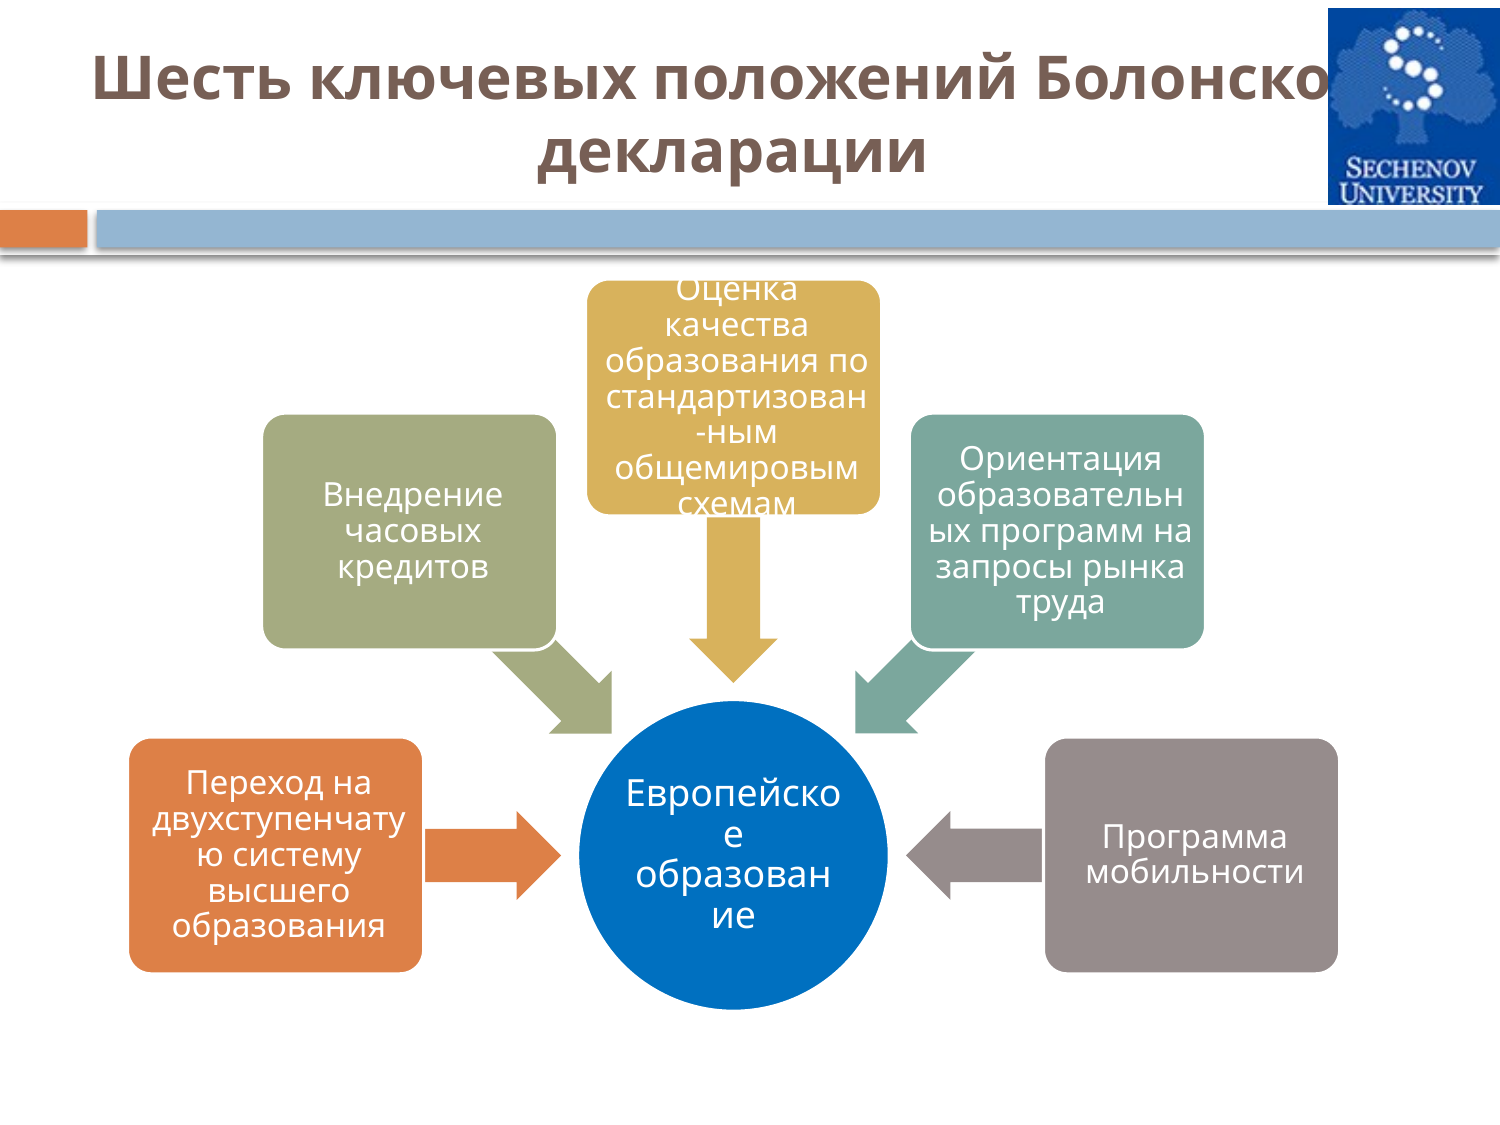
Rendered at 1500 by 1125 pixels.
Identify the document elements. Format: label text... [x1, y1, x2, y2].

picture [1328, 8, 1500, 205]
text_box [64, 278, 1403, 1012]
title Шесть ключевых положений Болонской декларации [64, 30, 1322, 194]
